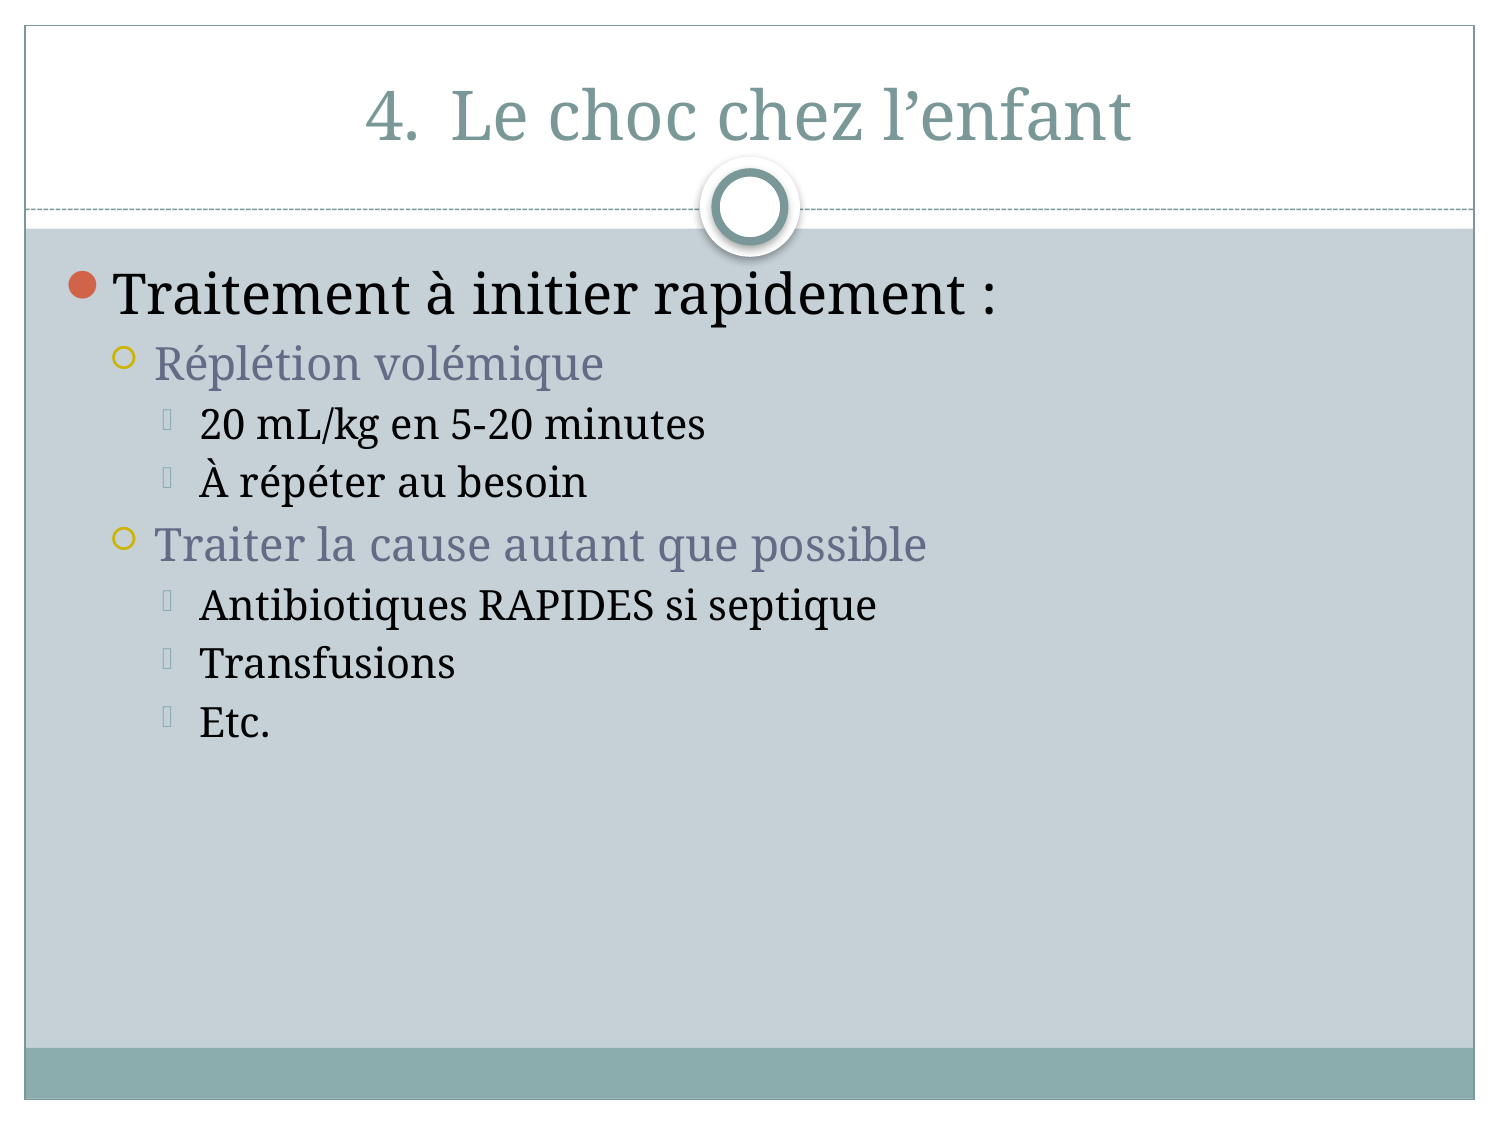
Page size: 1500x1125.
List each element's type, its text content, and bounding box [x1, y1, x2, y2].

list Traitement à initier rapidement : Réplétion volémique 20 mL/kg en 5-20 minutes À répéter au besoin Traiter la cause autant que possible Antibiotiques RAPIDES si septique Transfusions Etc. [49, 250, 1445, 1001]
title Le choc chez l’enfant [49, 37, 1450, 163]
